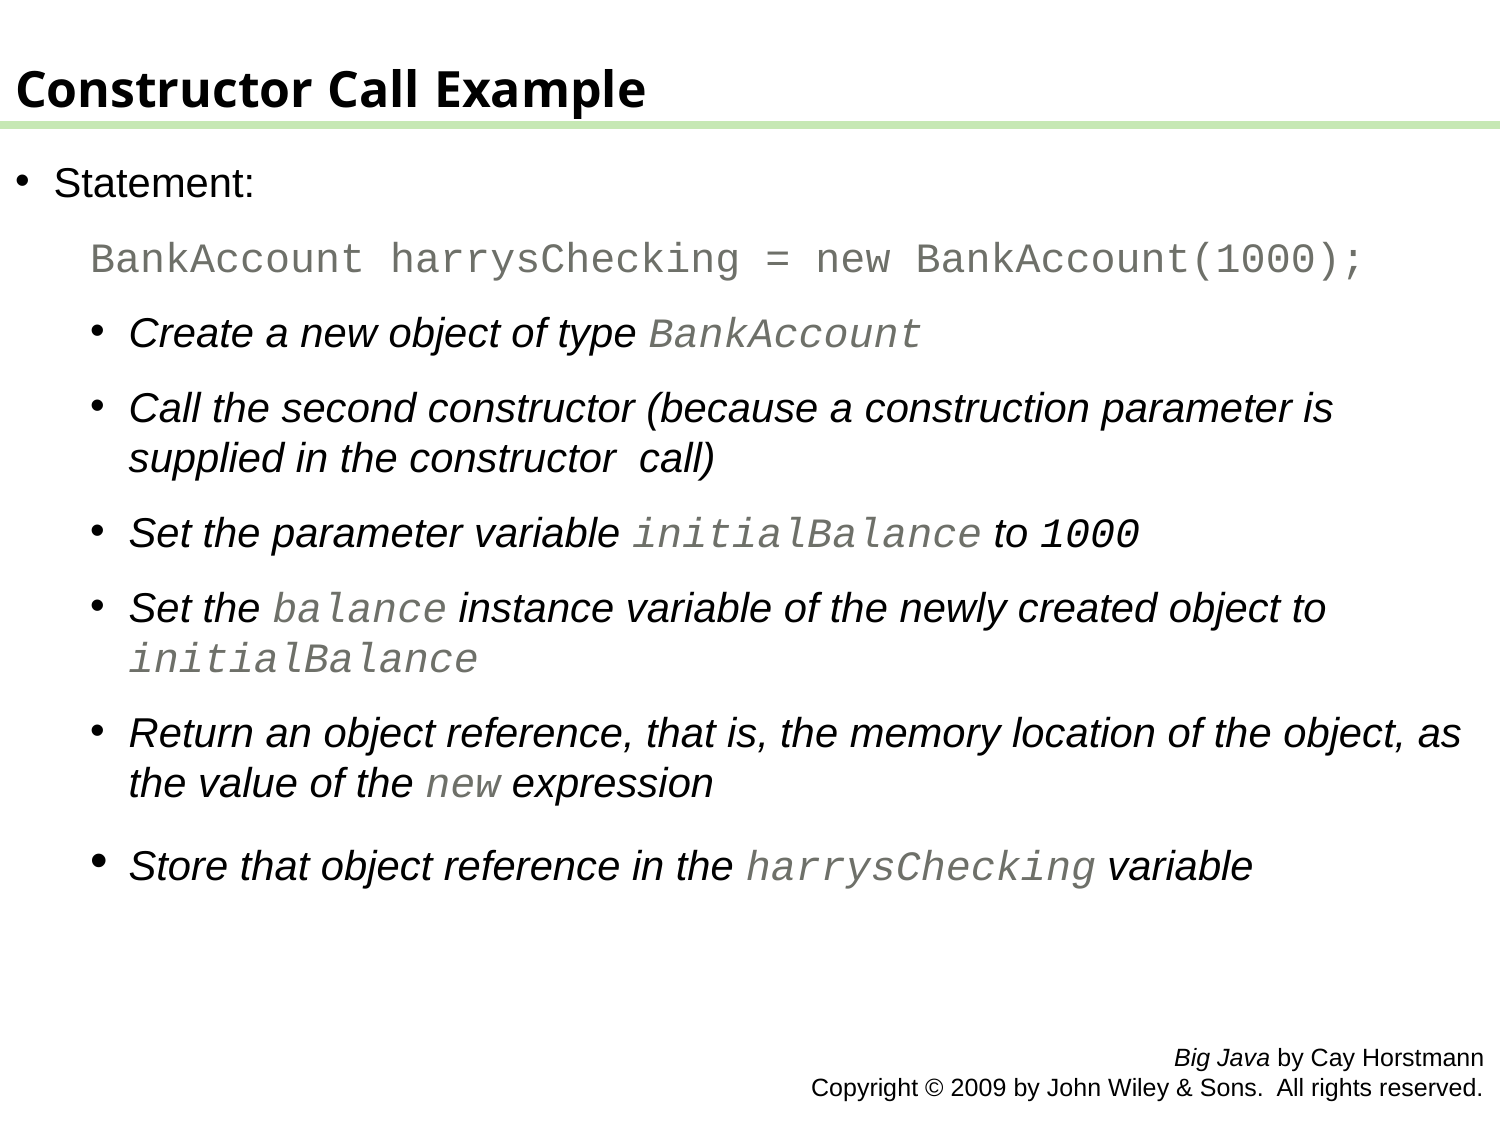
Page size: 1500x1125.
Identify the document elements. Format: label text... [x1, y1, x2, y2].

text_box Constructor Call Example [0, 49, 1150, 124]
text_box Big Java by Cay Horstmann Copyright © 2009 by John Wiley & Sons. All rights reserved. [787, 1034, 1500, 1113]
text_box Statement: BankAccount harrysChecking = new BankAccount(1000); Create a new object of type BankAccount Call the second constructor (because a construction parameter is supplied in the constructor call) Set the parameter variable initialBalance to 1000 Set the balance instance variable of the newly created object to initialBalance Return an object reference, that is, the memory location of the object, as the value of the new expression Store that object reference in the harrysChecking variable [0, 144, 1500, 902]
